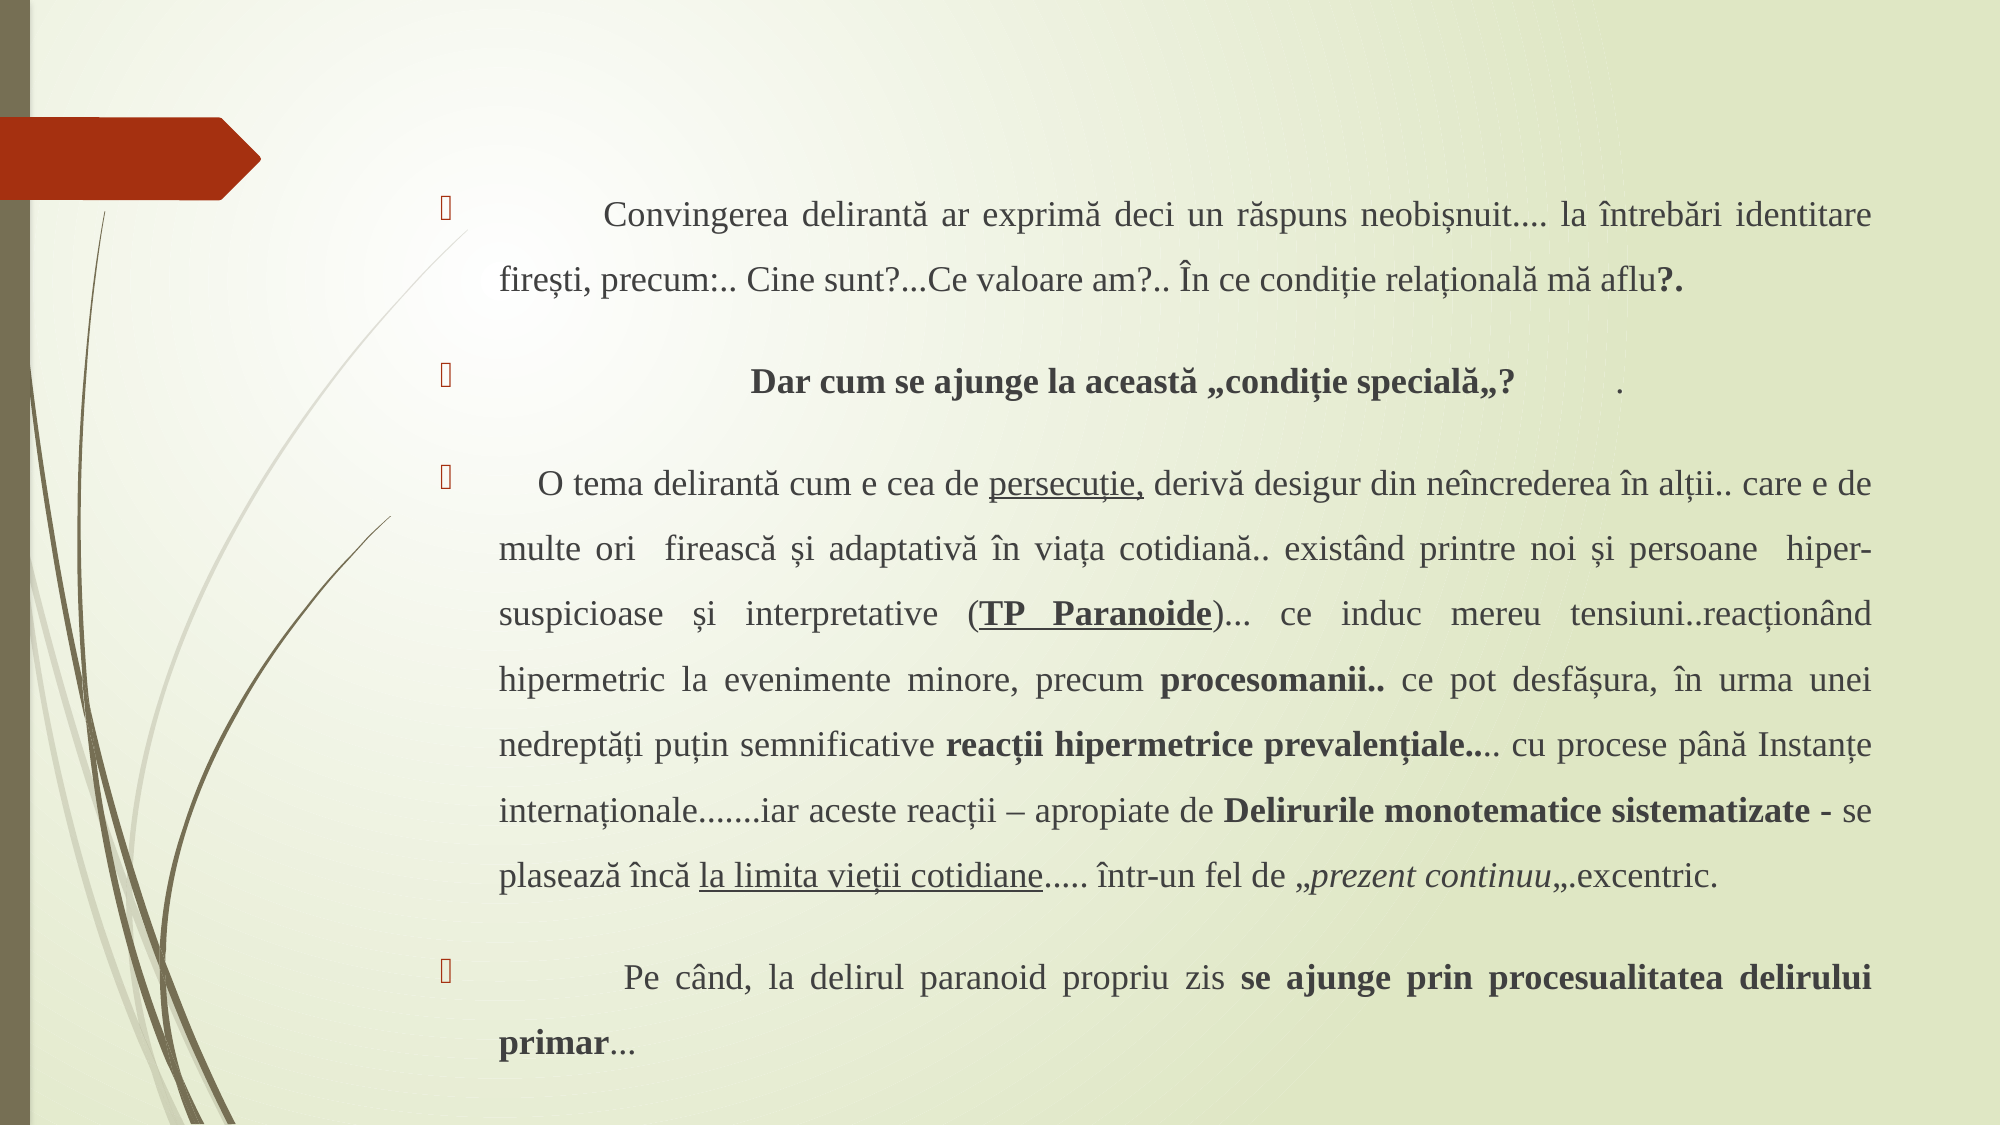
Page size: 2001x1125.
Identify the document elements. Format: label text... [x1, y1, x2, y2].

list Convingerea delirantă ar exprimă deci un răspuns neobișnuit.... la întrebări identitare firești, precum:.. Cine sunt?...Ce valoare am?.. În ce condiție relațională mă aflu?. Dar cum se ajunge la această „condiție specială„? . O tema delirantă cum e cea de persecuție, derivă desigur din neîncrederea în alții.. care e de multe ori firească și adaptativă în viața cotidiană.. existând printre noi și persoane hiper-suspicioase și interpretative (TP Paranoide)... ce induc mereu tensiuni..reacționând hipermetric la evenimente minore, precum procesomanii.. ce pot desfășura, în urma unei nedreptăți puțin semnificative reacții hipermetrice prevalențiale.... cu procese până Instanțe internaționale.......iar aceste reacții – apropiate de Delirurile monotematice sistematizate - se plasează încă la limita vieții cotidiane..... într-un fel de „prezent continuu„.excentric. Pe când, la delirul paranoid propriu zis se ajunge prin procesualitatea delirului primar... [424, 80, 1888, 1125]
